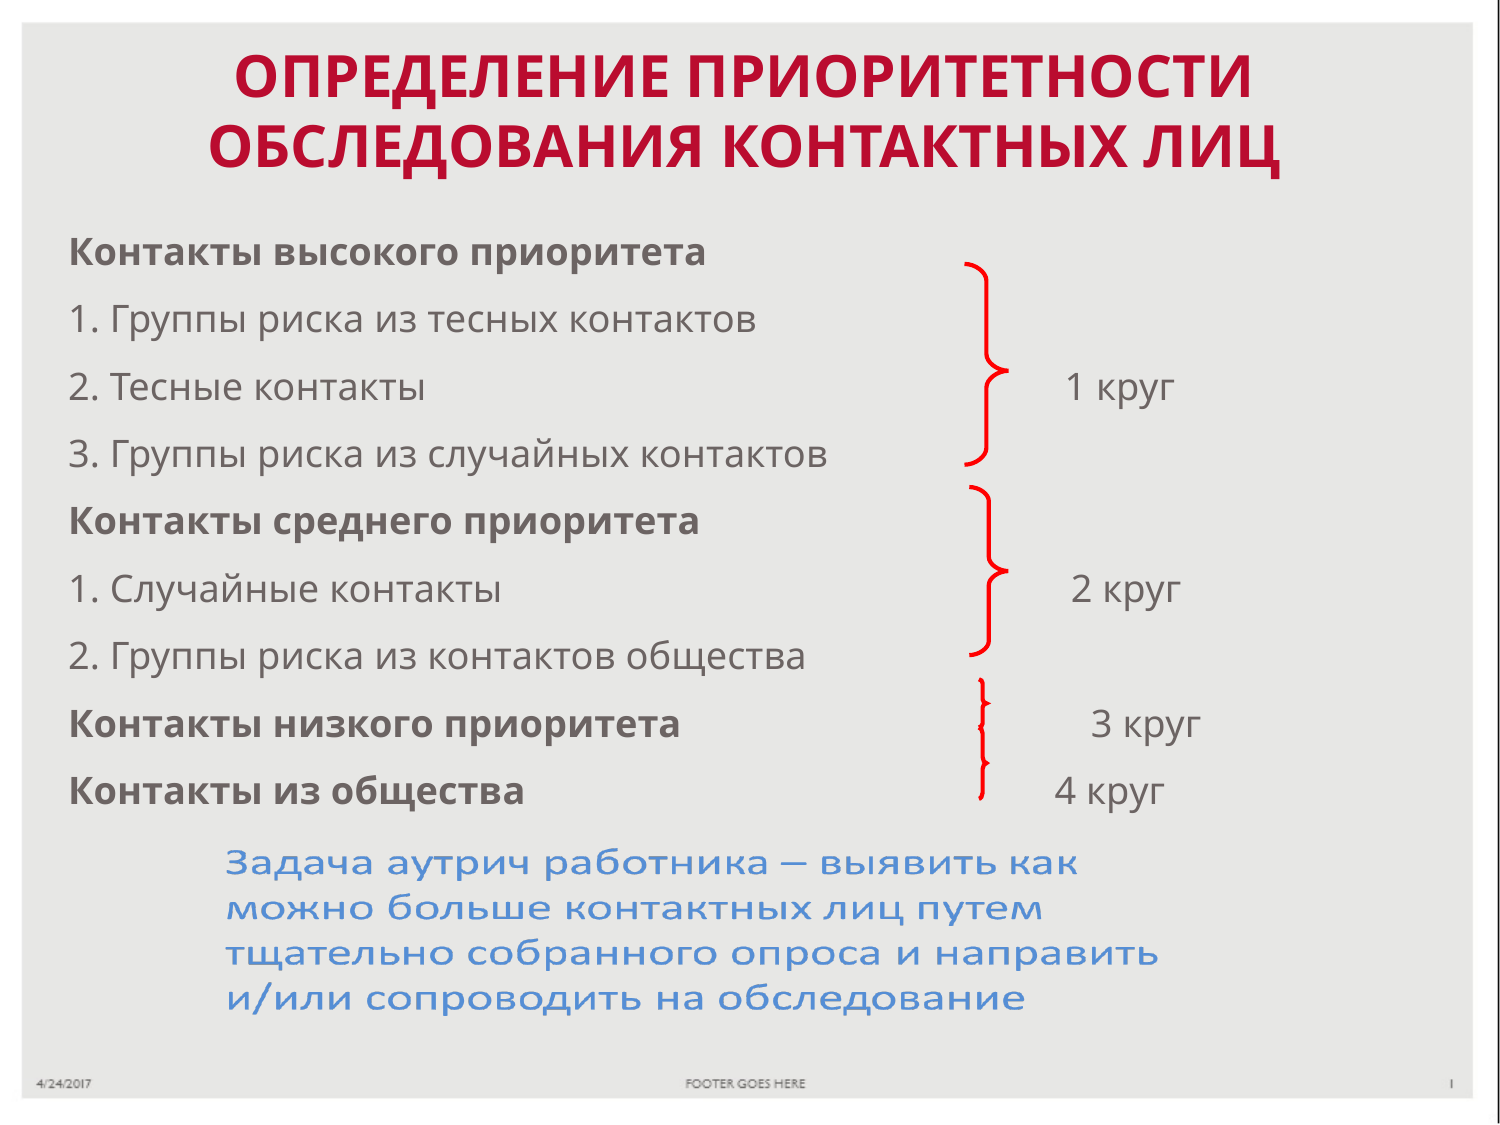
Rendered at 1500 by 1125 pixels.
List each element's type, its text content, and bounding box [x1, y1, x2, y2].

list Контакты высокого приоритета 1. Группы риска из тесных контактов 2. Тесные контакты 1 круг 3. Группы риска из случайных контактов Контакты среднего приоритета 1. Случайные контакты 2 круг 2. Группы риска из контактов общества Контакты низкого приоритета 3 круг Контакты из общества 4 круг [53, 219, 1449, 823]
text_box [969, 487, 1009, 656]
text_box [964, 263, 1009, 465]
title ОПРЕДЕЛЕНИЕ ПРИОРИТЕТНОСТИ ОБСЛЕДОВАНИЯ КОНТАКТНЫХ ЛИЦ [17, 45, 1471, 173]
text_box [978, 679, 987, 727]
text_box [978, 727, 987, 799]
picture [0, 0, 1500, 1125]
